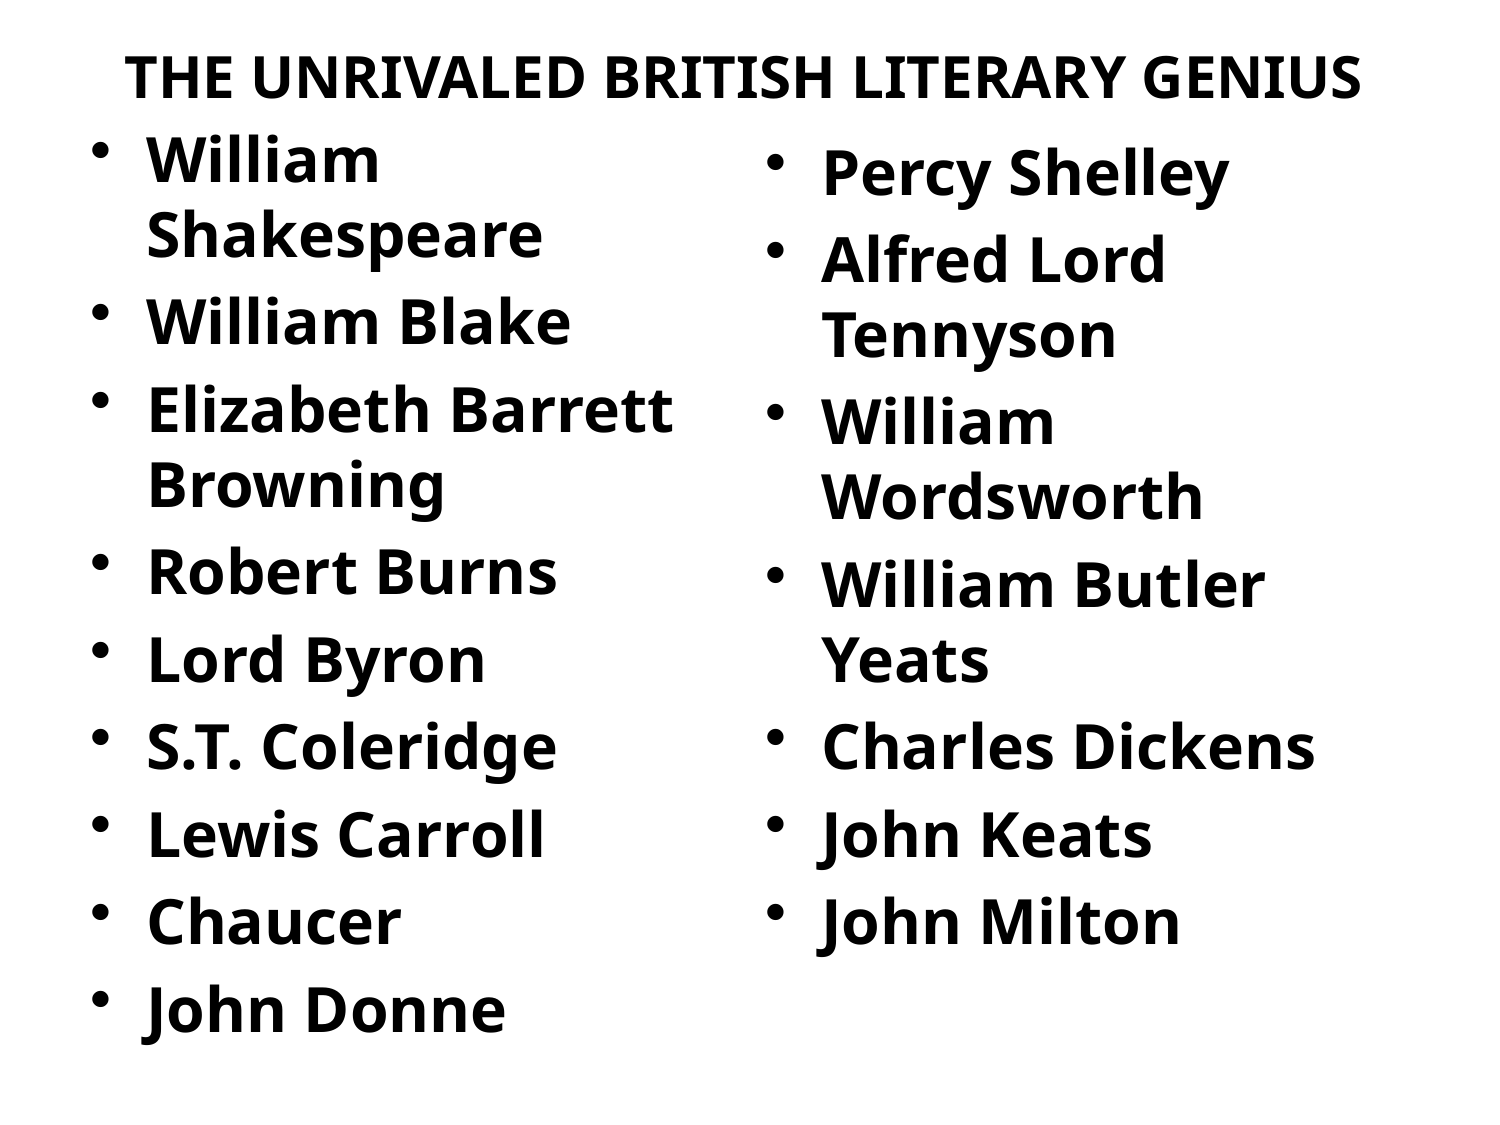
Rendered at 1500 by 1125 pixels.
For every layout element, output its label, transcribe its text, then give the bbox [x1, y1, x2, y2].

title THE UNRIVALED BRITISH LITERARY GENIUS [37, 0, 1450, 150]
list Percy Shelley Alfred Lord Tennyson William Wordsworth William Butler Yeats Charles Dickens John Keats John Milton [750, 125, 1375, 1100]
list William Shakespeare William Blake Elizabeth Barrett Browning Robert Burns Lord Byron S.T. Coleridge Lewis Carroll Chaucer John Donne [75, 112, 750, 1125]
